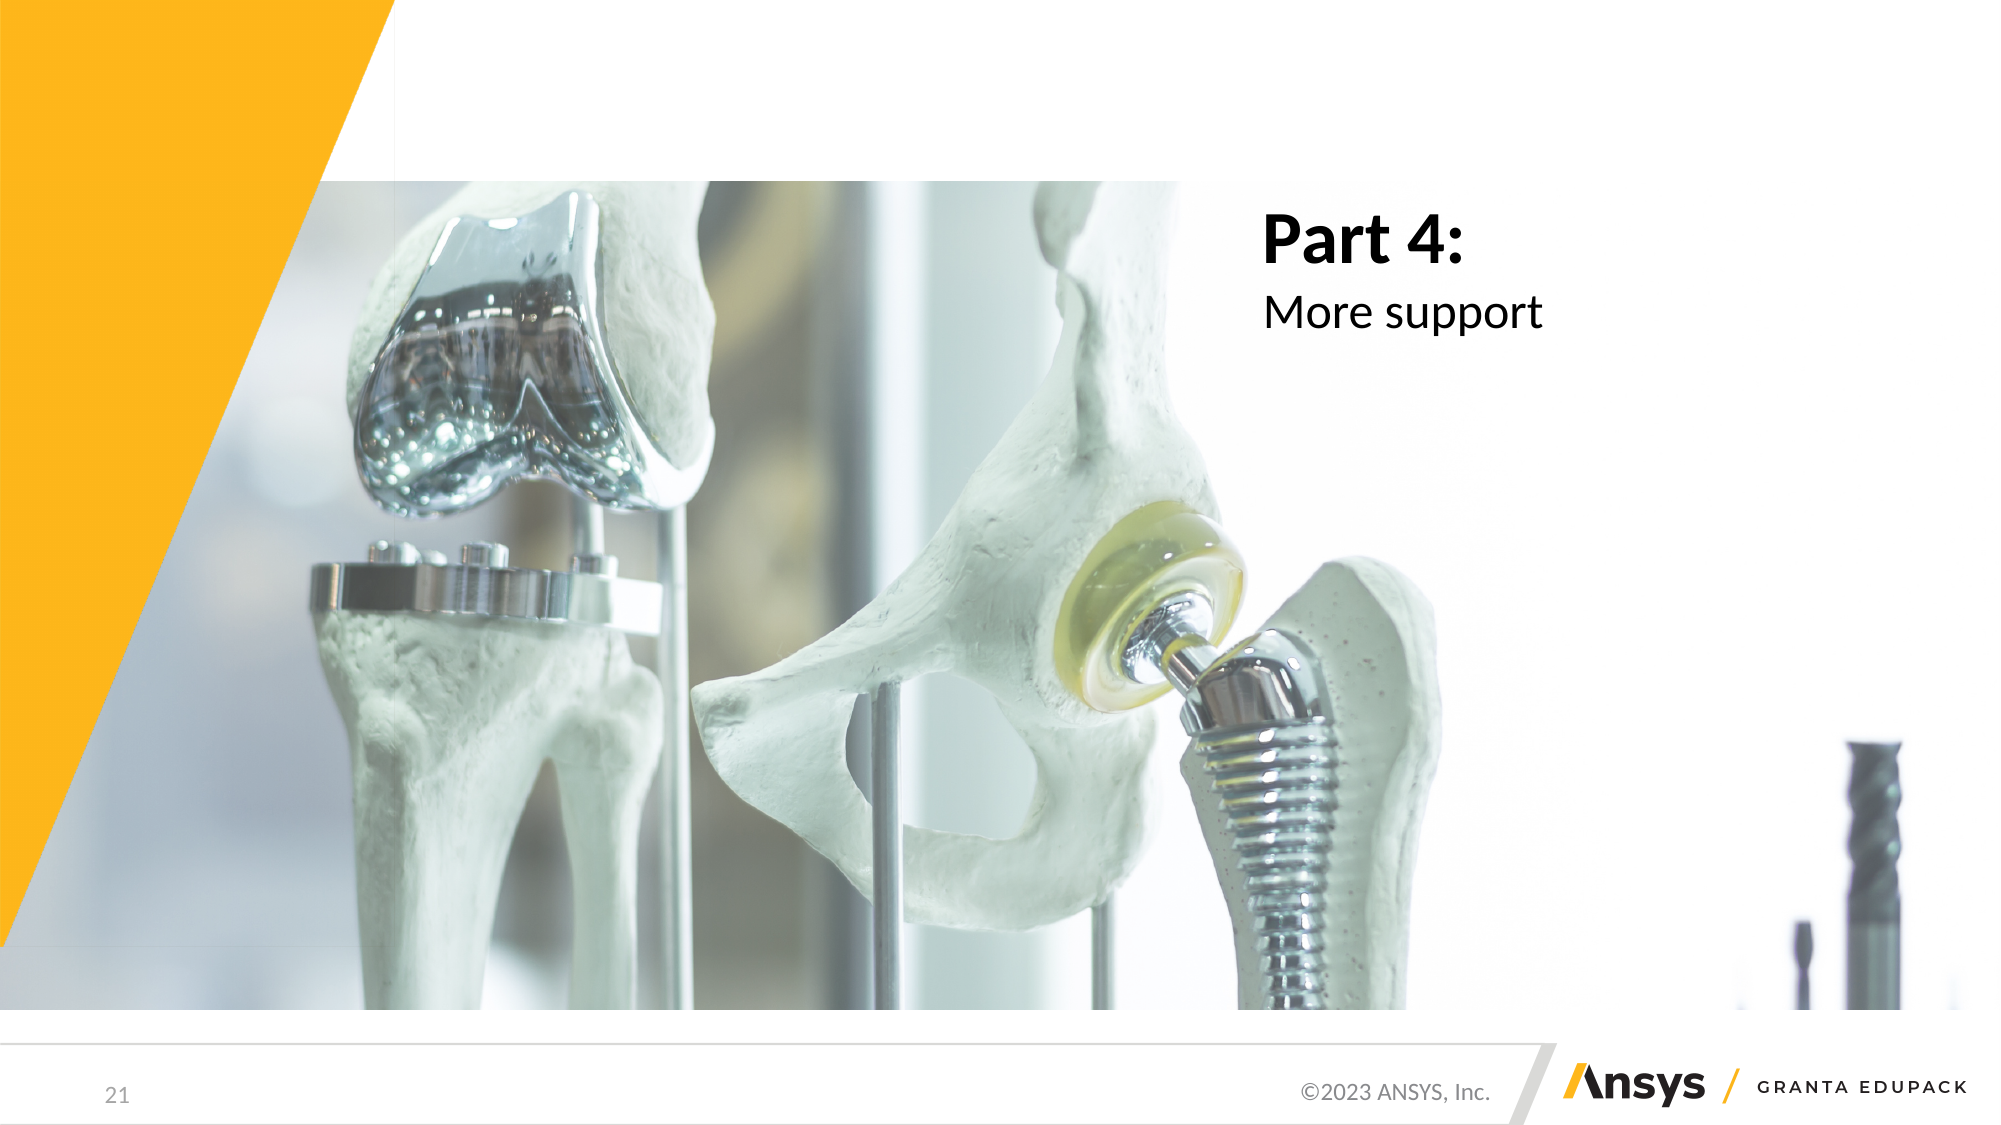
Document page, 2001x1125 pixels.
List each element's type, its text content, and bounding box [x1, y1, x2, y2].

slide_number 21 [89, 1073, 540, 1114]
picture [0, 0, 2000, 1125]
